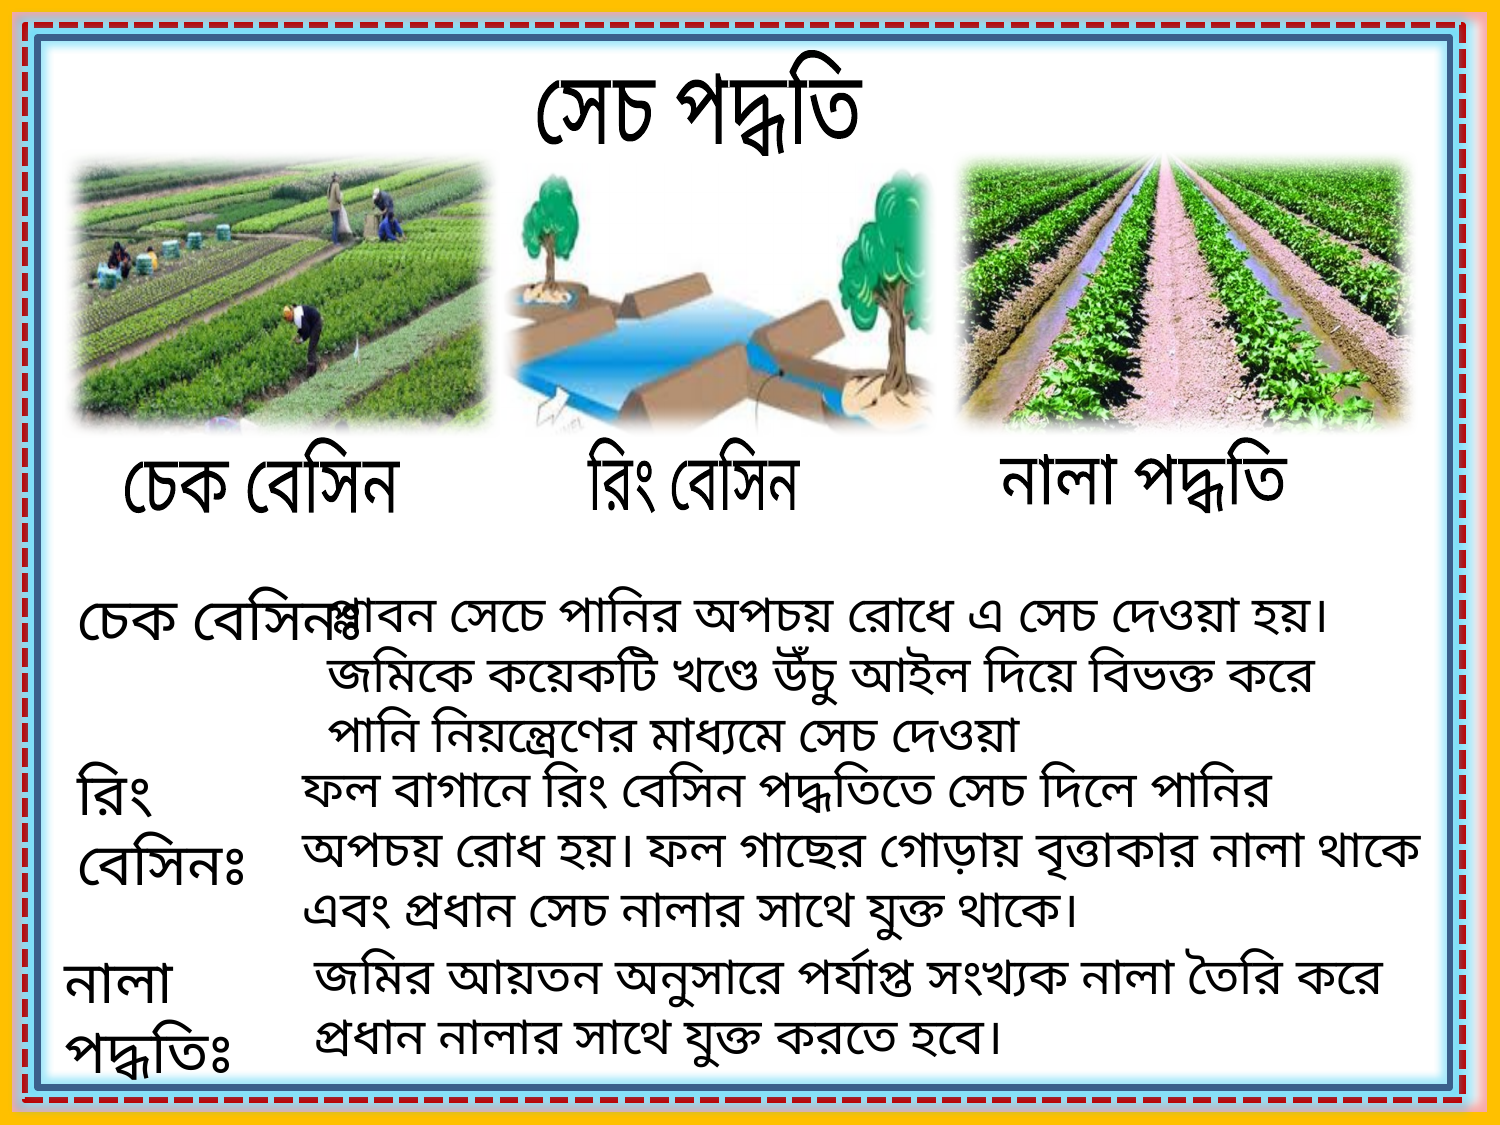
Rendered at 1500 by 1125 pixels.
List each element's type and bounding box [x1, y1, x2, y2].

text_box [0, 0, 1500, 1125]
picture [949, 149, 1419, 438]
picture [62, 149, 938, 438]
